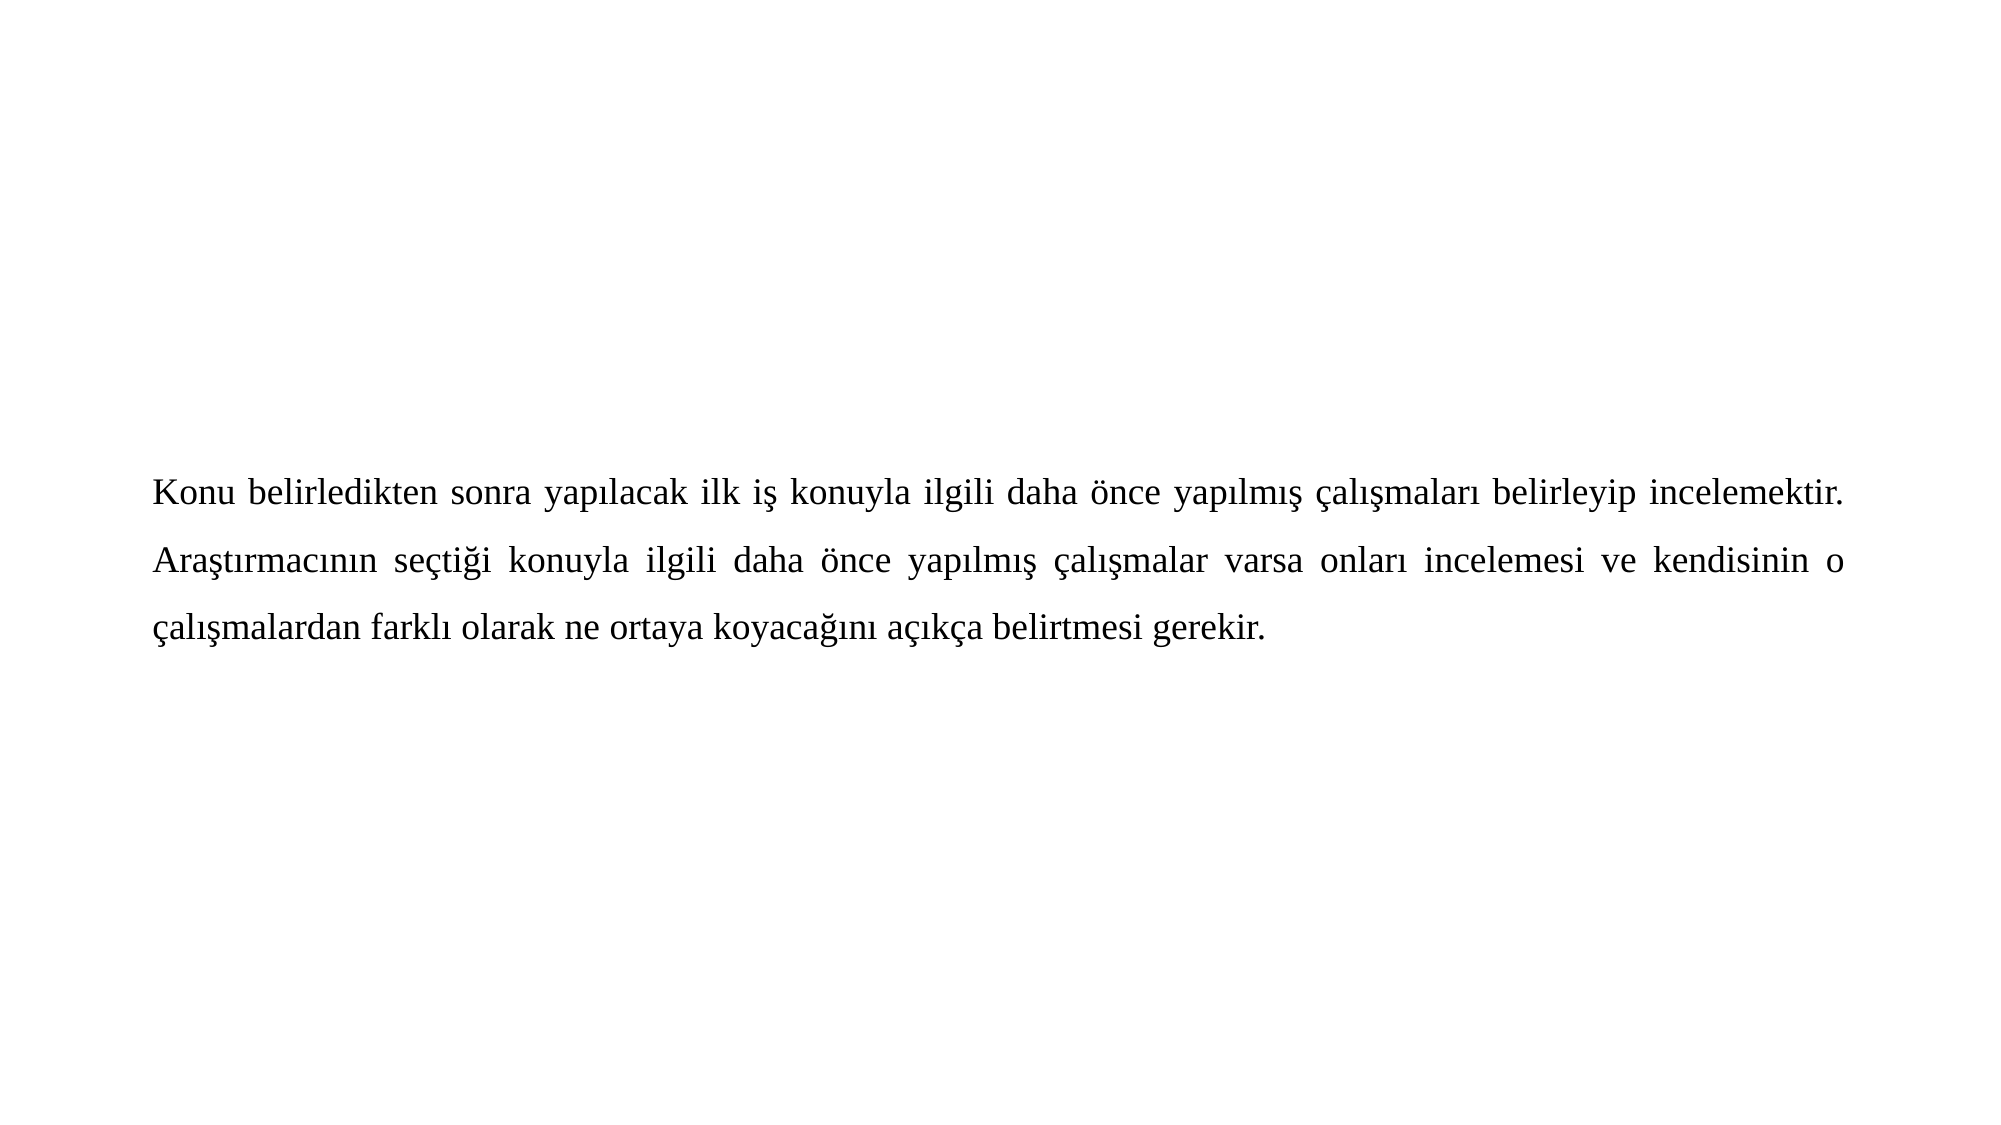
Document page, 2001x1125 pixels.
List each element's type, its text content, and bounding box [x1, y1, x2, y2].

list Konu belirledikten sonra yapılacak ilk iş konuyla ilgili daha önce yapılmış çalışmaları belirleyip incelemektir. Araştırmacının seçtiği konuyla ilgili daha önce yapılmış çalışmalar varsa onları incelemesi ve kendisinin o çalışmalardan farklı olarak ne ortaya koyacağını açıkça belirtmesi gerekir. [137, 299, 1863, 1014]
